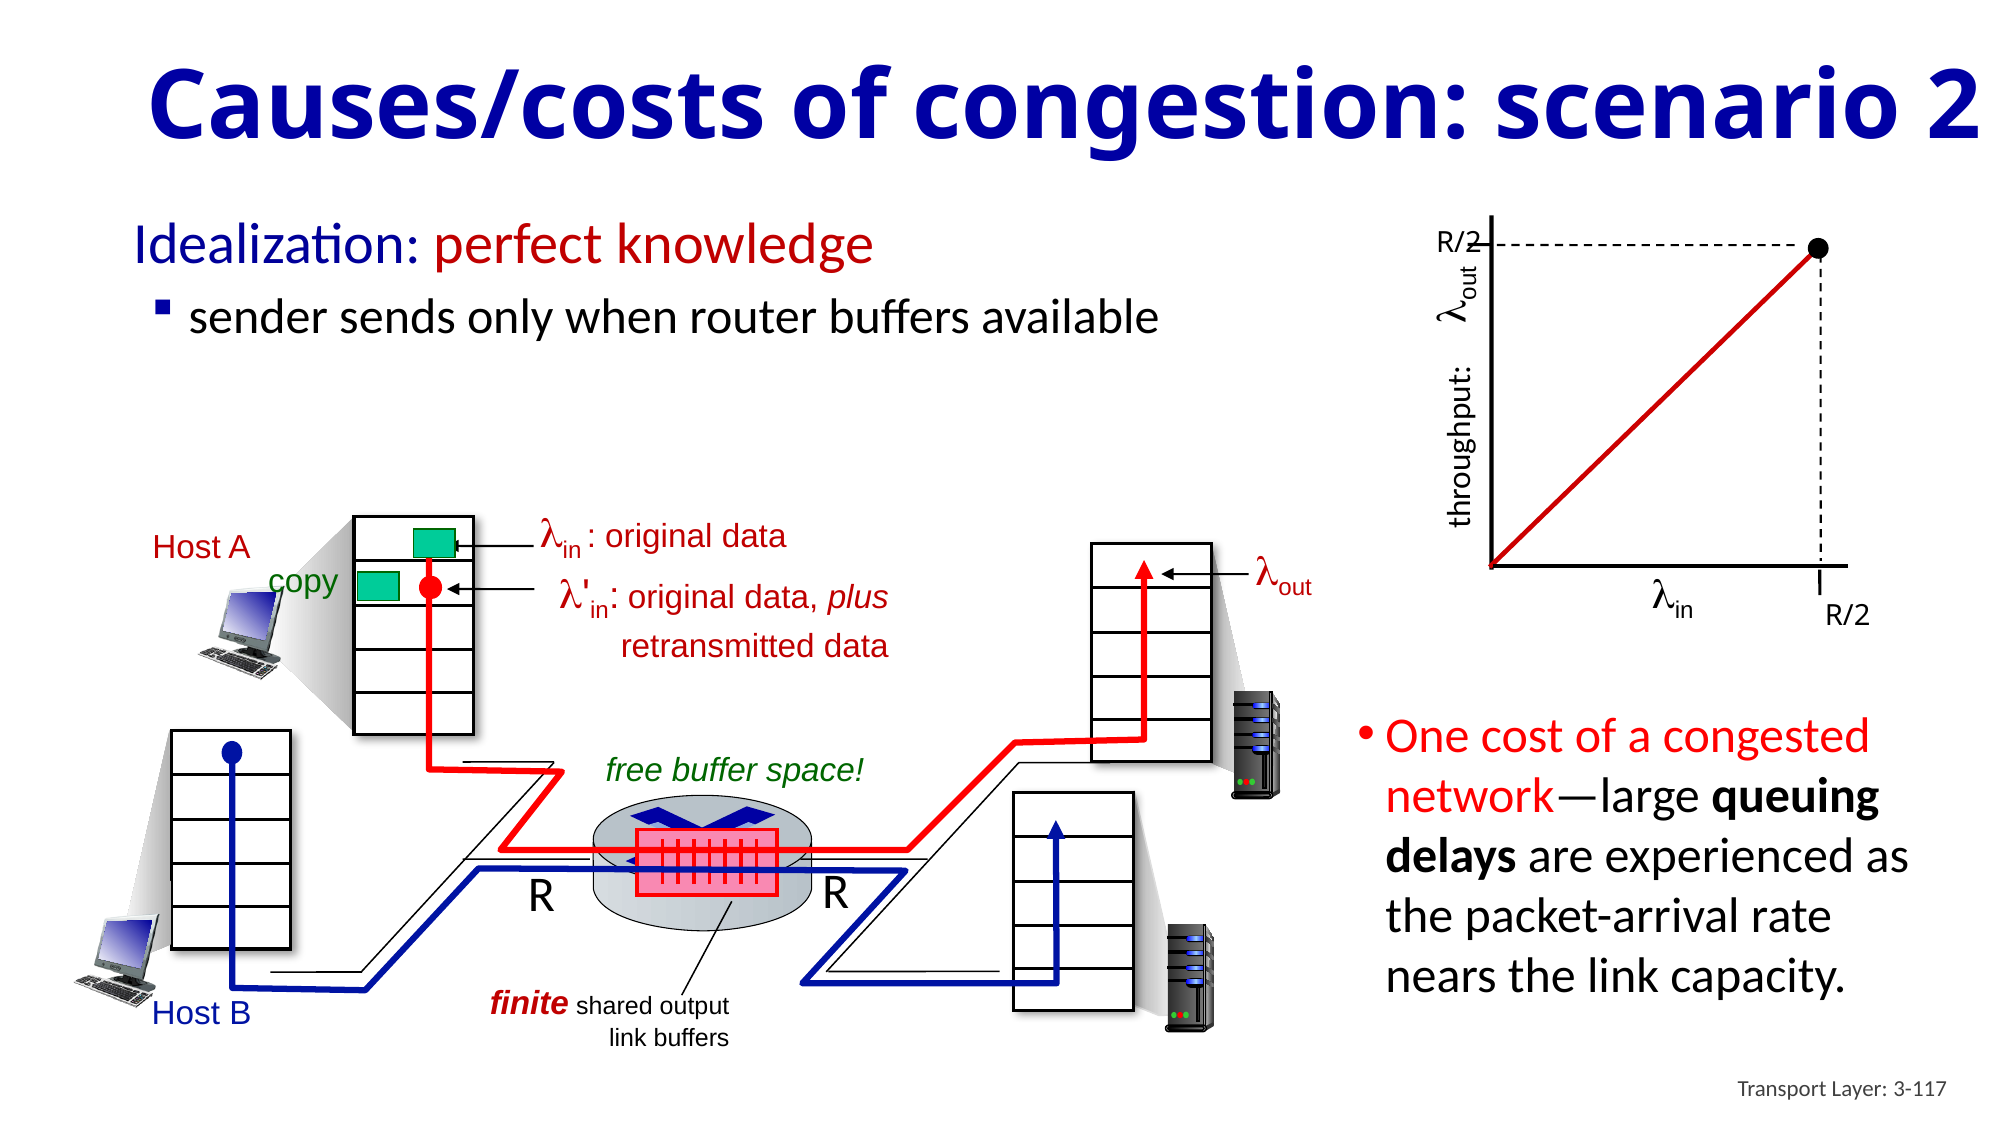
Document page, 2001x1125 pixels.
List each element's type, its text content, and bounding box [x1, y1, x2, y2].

text_box One cost of a congested network—large queuing delays are experienced as the packet-arrival rate nears the link capacity. [1342, 695, 1960, 1070]
title Causes/costs of congestion: scenario 2 [131, 34, 2000, 181]
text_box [52, 498, 1341, 1070]
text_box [1392, 215, 1915, 674]
text_box Idealization: perfect knowledge sender sends only when router buffers available [97, 211, 1348, 446]
slide_number Transport Layer: 3-117 [1512, 1056, 1963, 1117]
